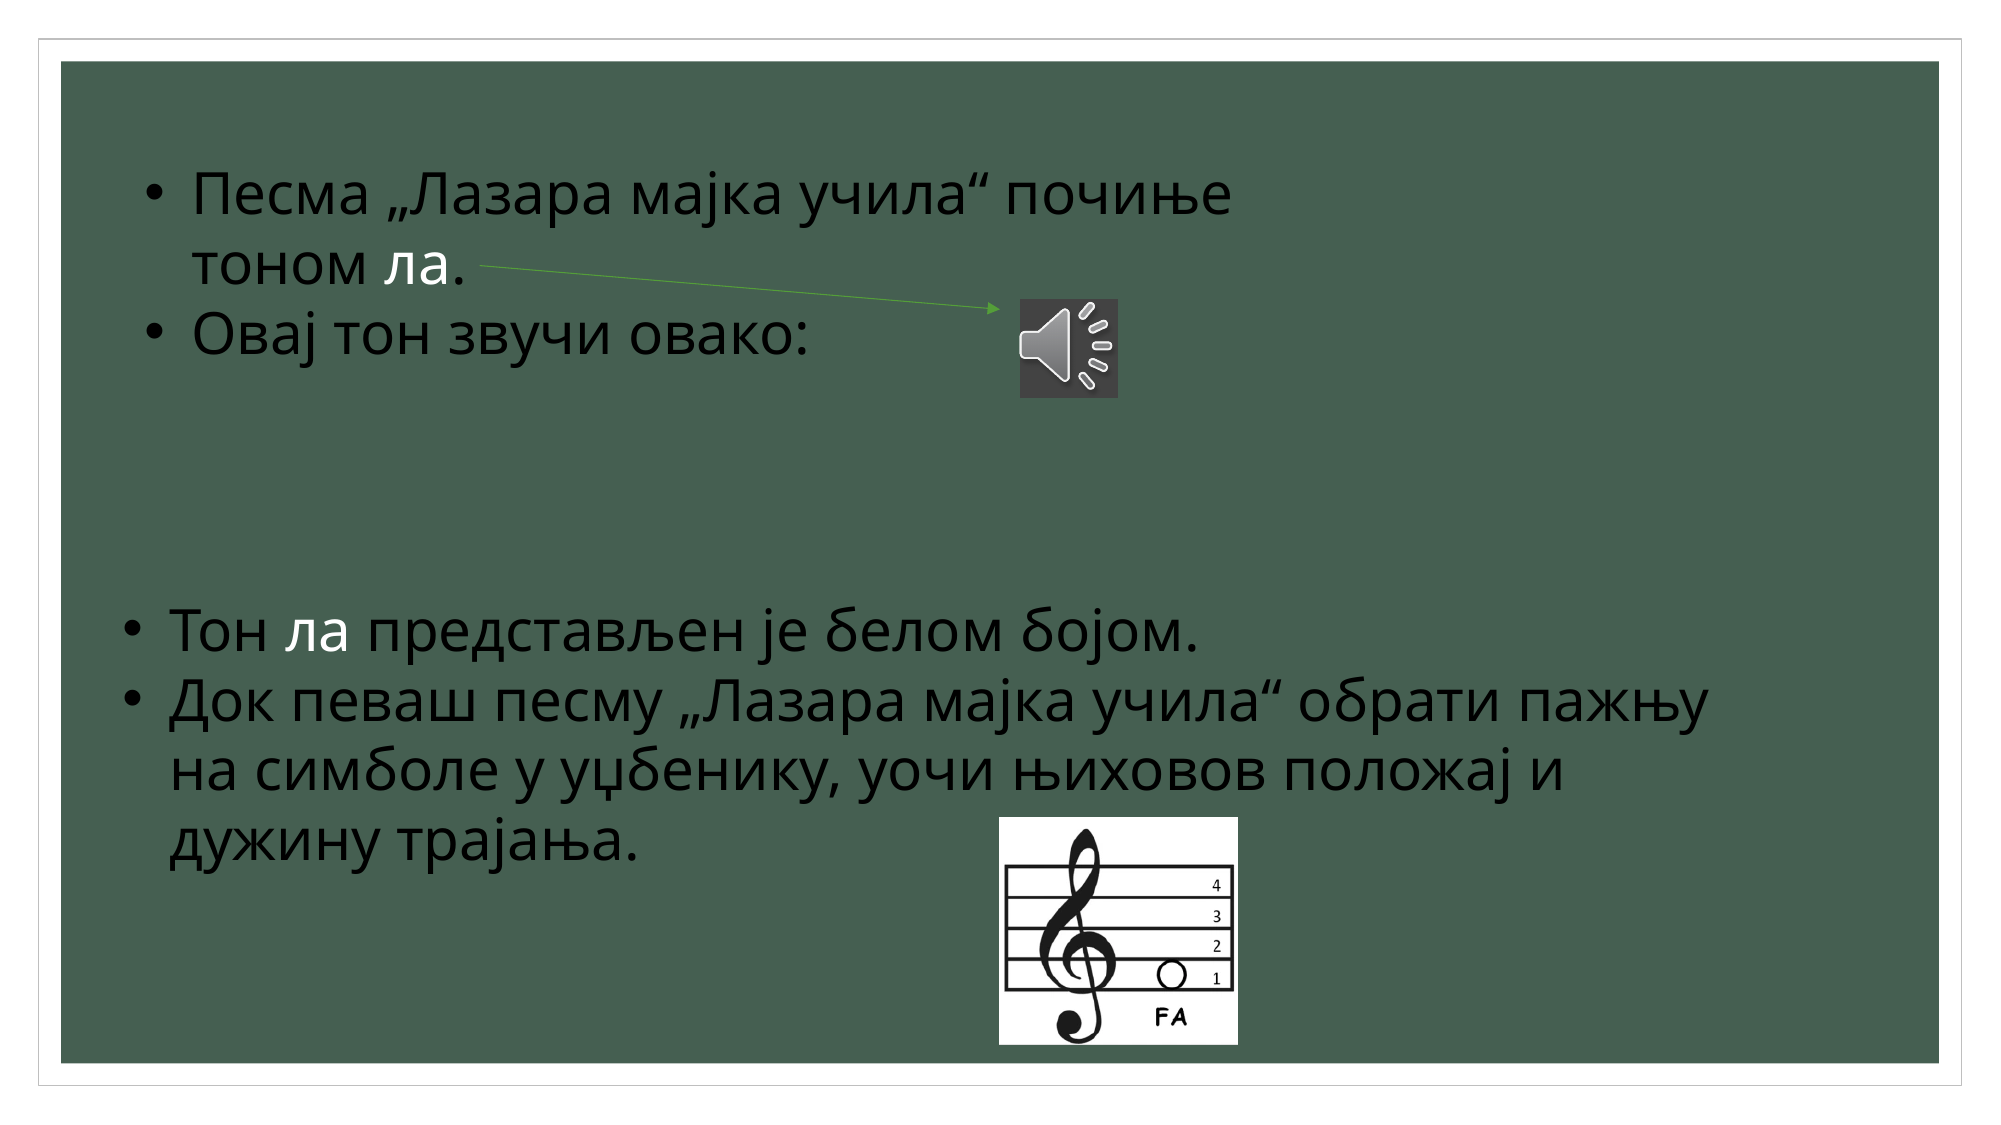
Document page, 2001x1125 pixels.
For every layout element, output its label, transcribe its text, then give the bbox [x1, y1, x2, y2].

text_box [479, 265, 1001, 310]
text_box Песма „Лазара мајка учила“ почиње тоном ла. Овај тон звучи овако: [129, 148, 1422, 374]
text_box Тон ла представљен је белом бојом. Док певаш песму „Лазара мајка учила“ обрати пажњу на симболе у уџбенику, уочи њиховов положај и дужину трајања. [107, 585, 1758, 880]
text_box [1018, 298, 1119, 399]
picture [999, 817, 1238, 1045]
